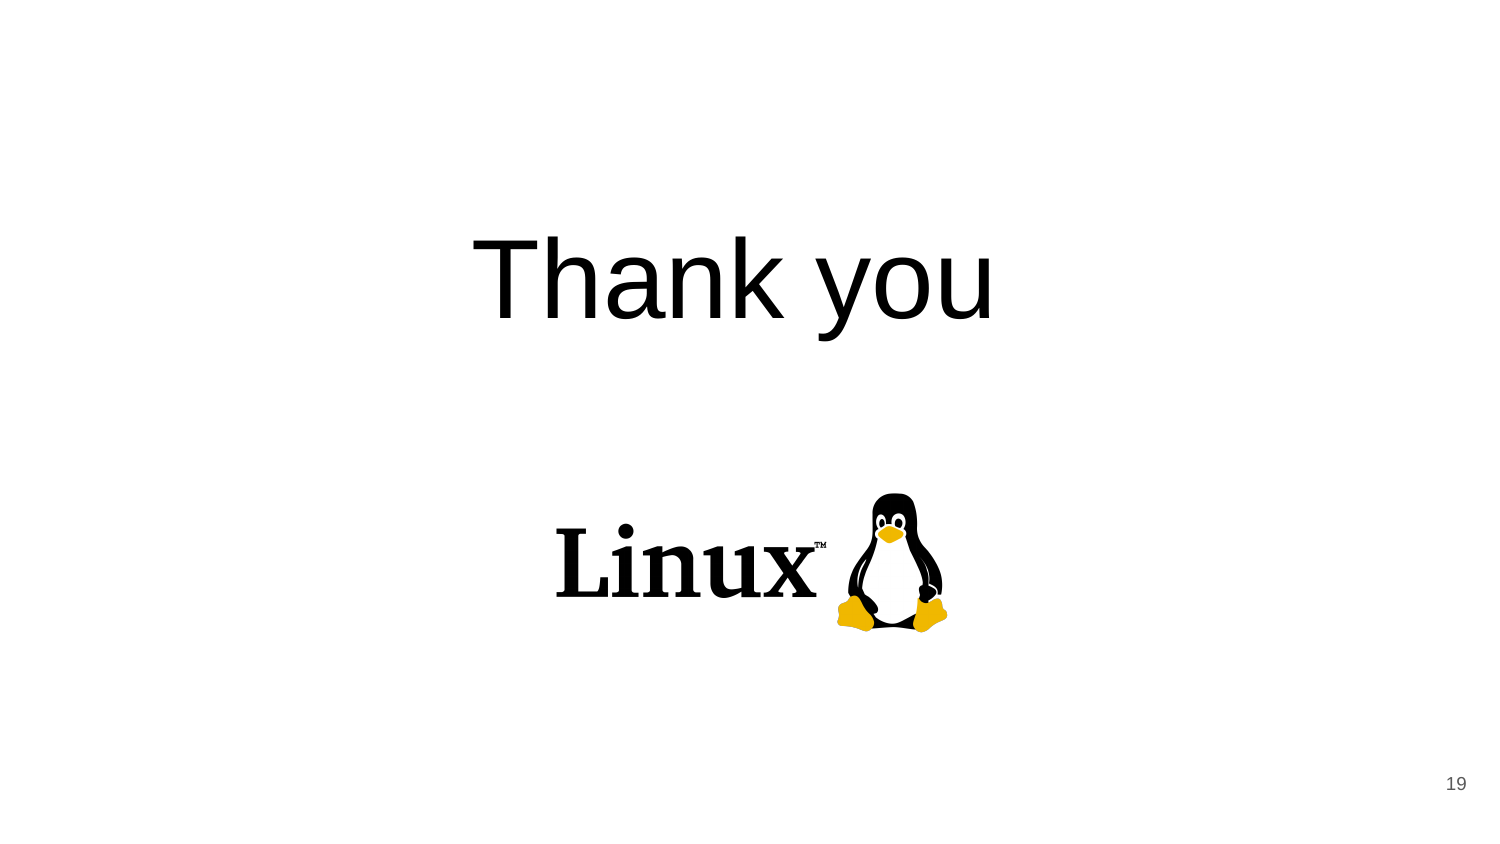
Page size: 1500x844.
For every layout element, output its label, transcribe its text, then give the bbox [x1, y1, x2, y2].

title Thank you [405, 191, 1095, 528]
slide_number 19 [1391, 752, 1482, 817]
picture [497, 310, 1005, 817]
